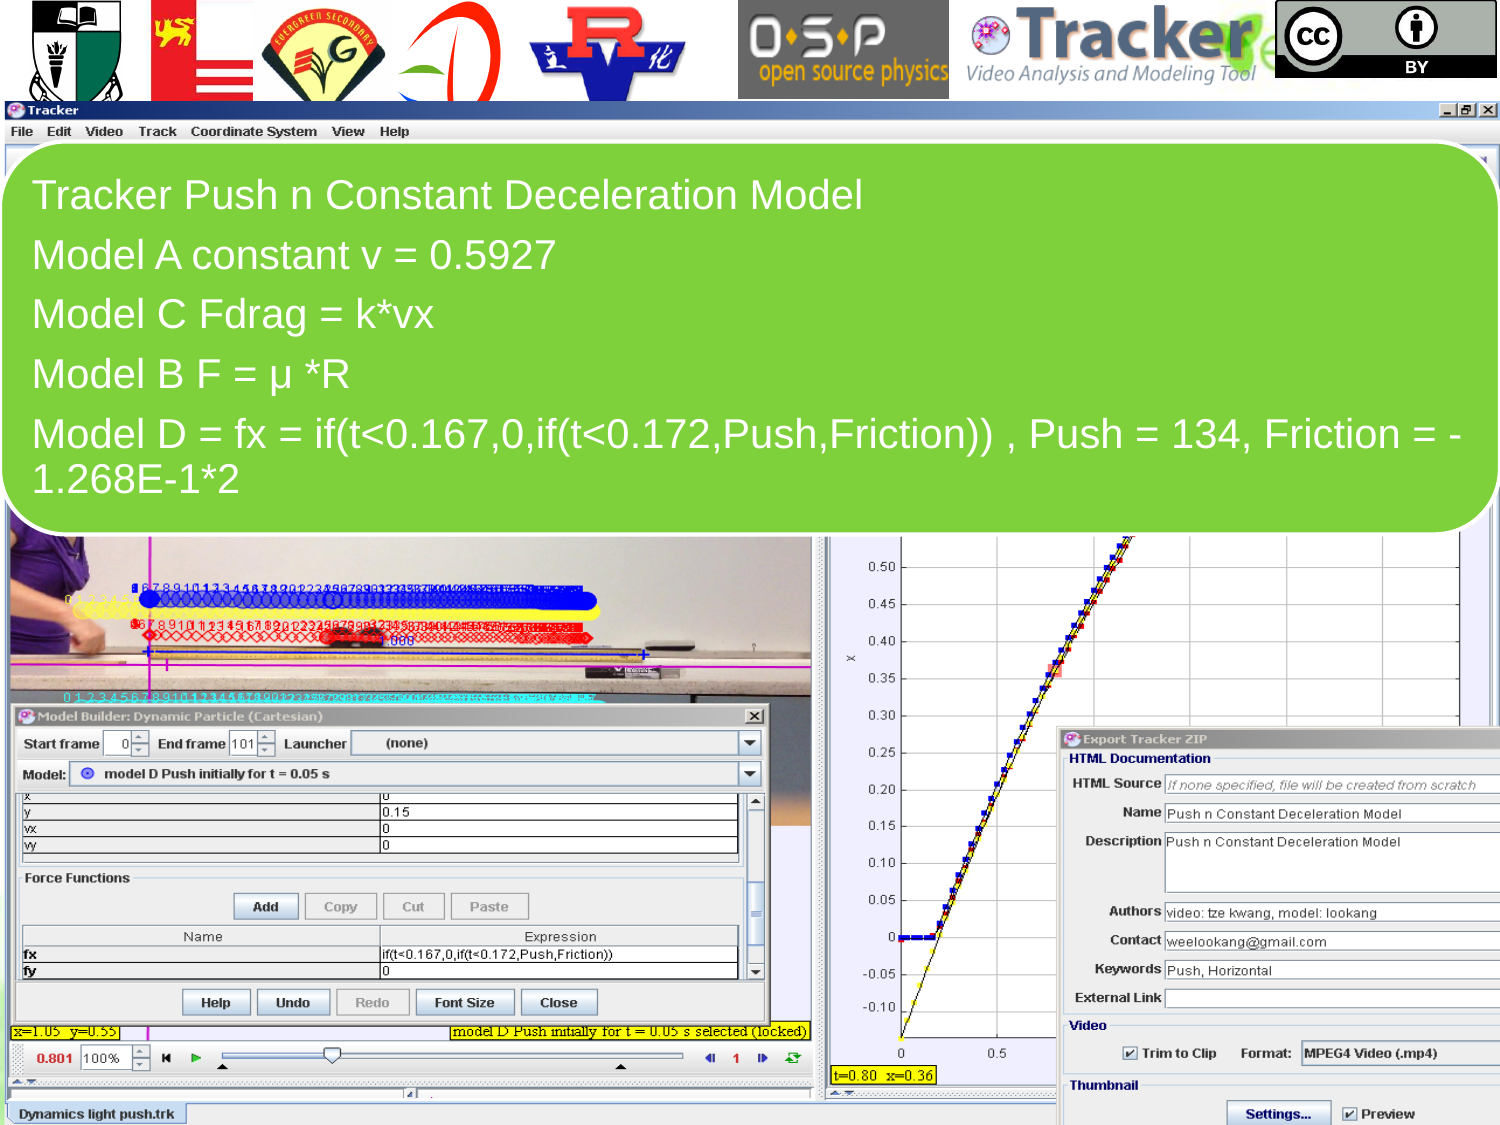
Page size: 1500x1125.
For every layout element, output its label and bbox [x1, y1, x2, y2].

text_box [0, 101, 1500, 575]
picture [0, 0, 1500, 101]
picture [0, 575, 1500, 1125]
